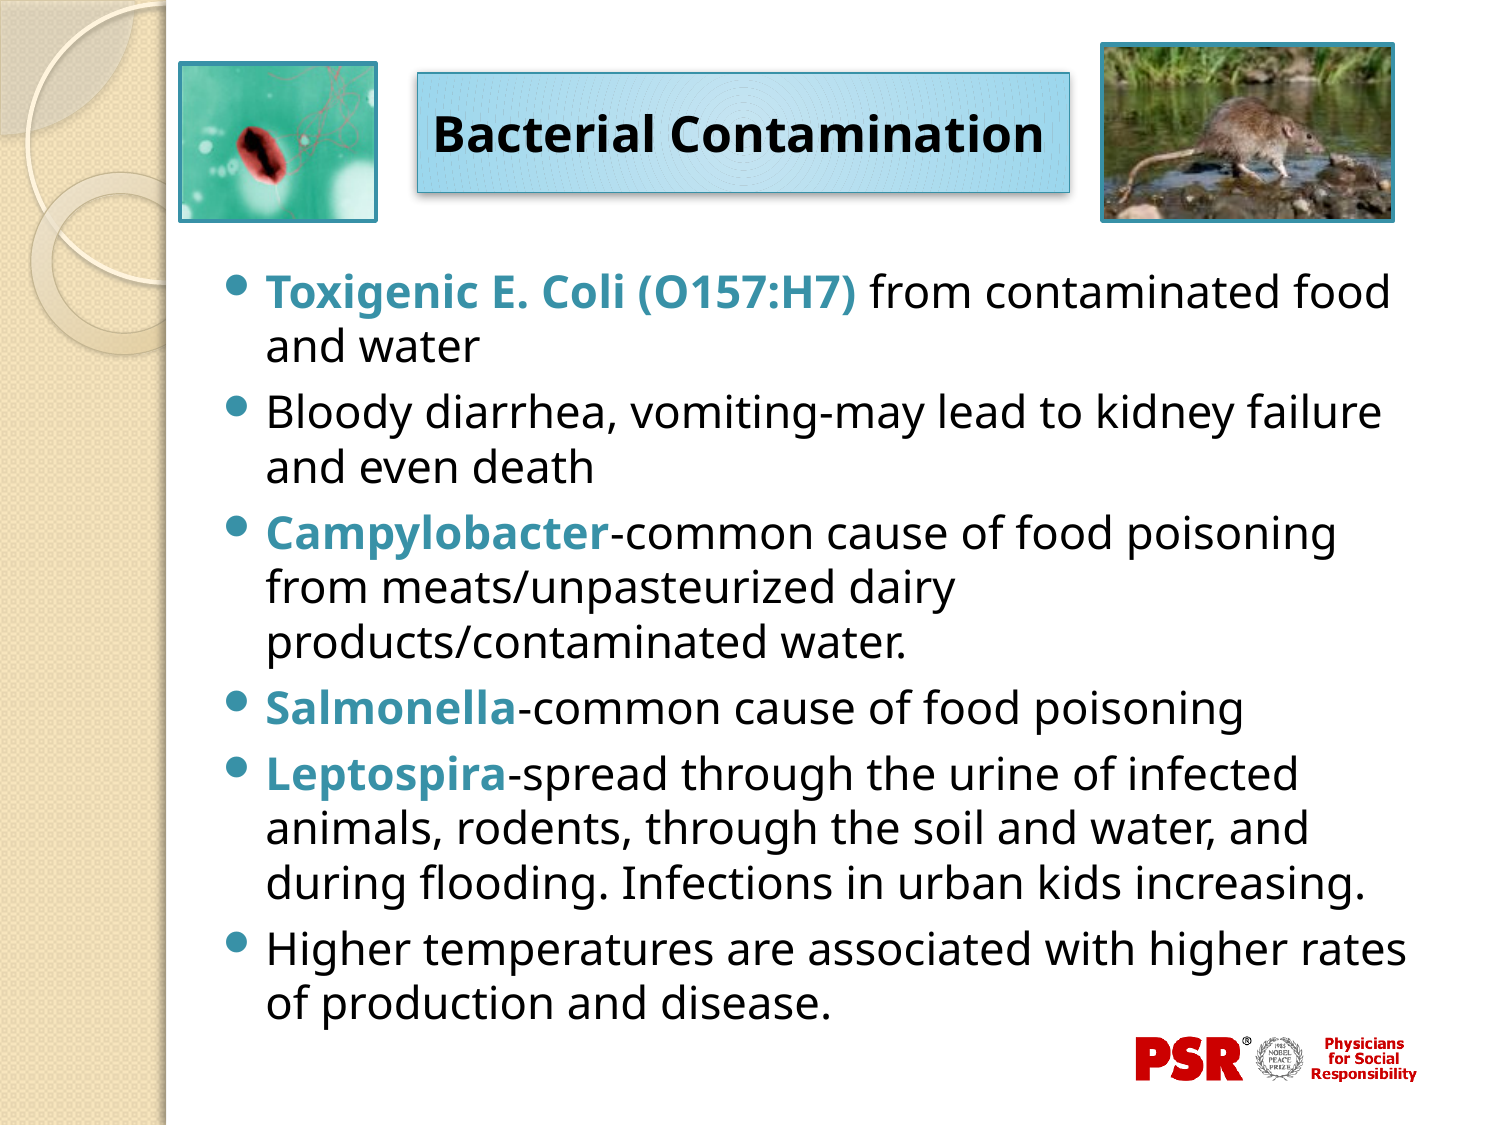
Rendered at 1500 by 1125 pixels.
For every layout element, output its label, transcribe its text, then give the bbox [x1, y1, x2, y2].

picture [182, 65, 374, 219]
picture [1103, 46, 1392, 219]
list Toxigenic E. Coli (O157:H7) from contaminated food and water Bloody diarrhea, vomiting-may lead to kidney failure and even death Campylobacter-common cause of food poisoning from meats/unpasteurized dairy products/contaminated water. Salmonella-common cause of food poisoning Leptospira-spread through the urine of infected animals, rodents, through the soil and water, and during flooding. Infections in urban kids increasing. Higher temperatures are associated with higher rates of production and disease. [196, 255, 1427, 1043]
title Bacterial Contamination [417, 72, 1070, 193]
picture [1130, 1030, 1430, 1084]
